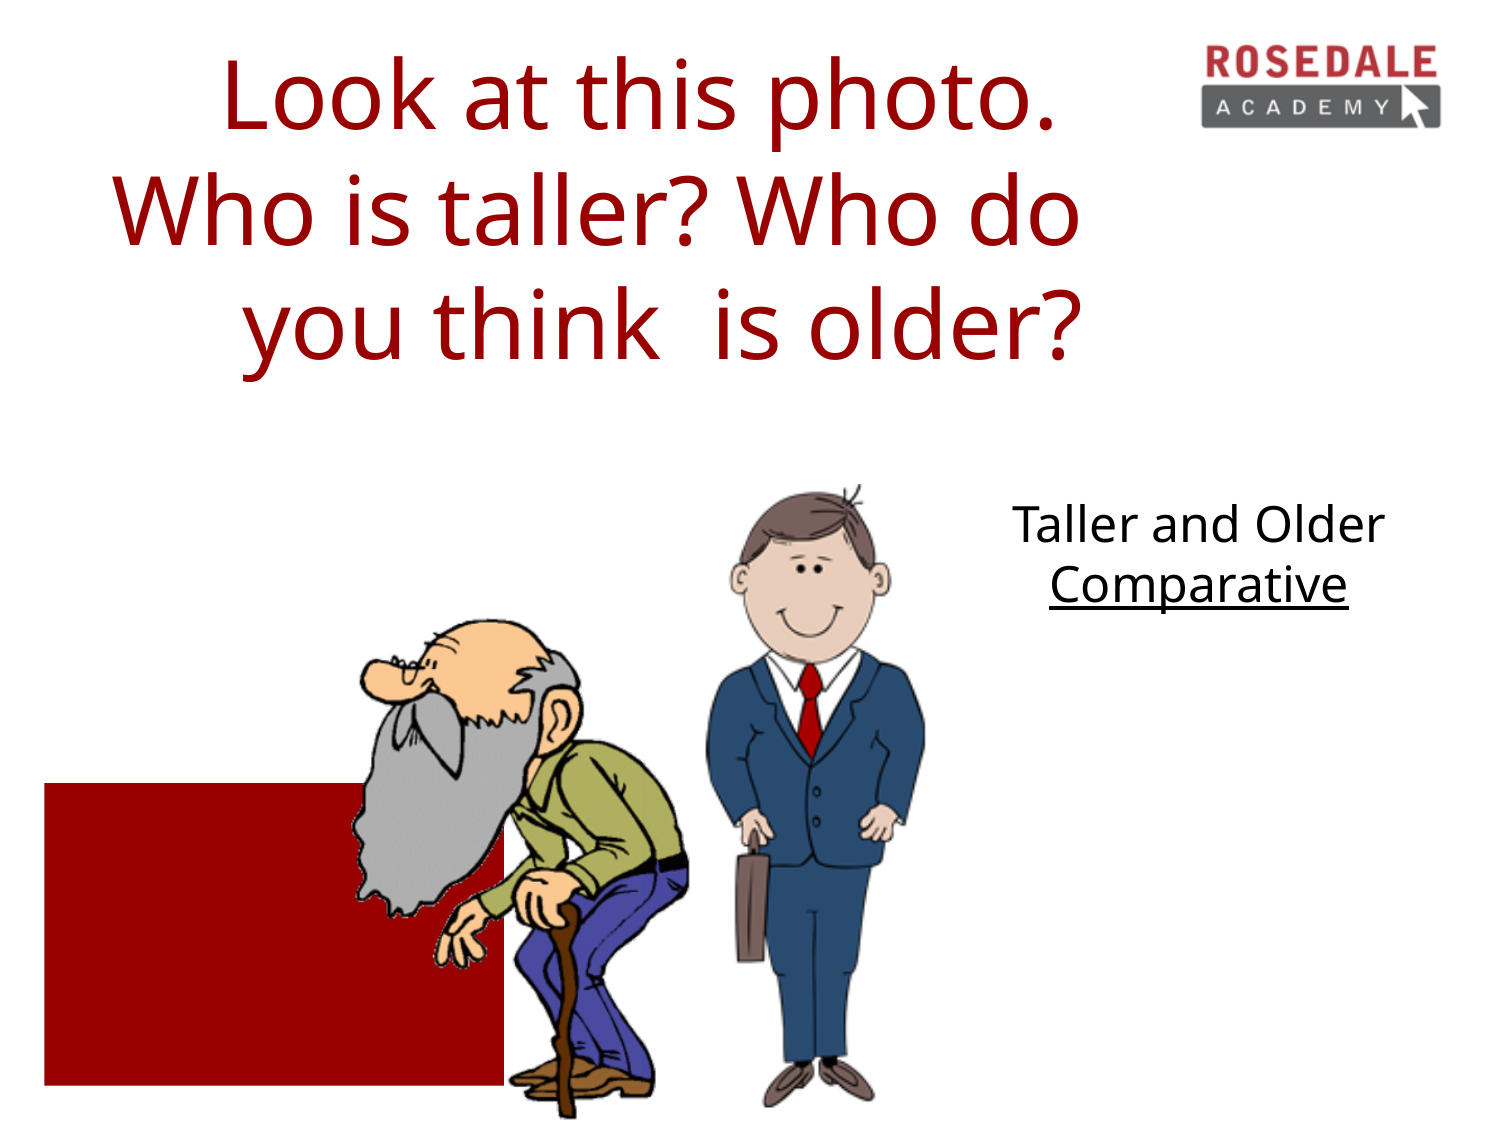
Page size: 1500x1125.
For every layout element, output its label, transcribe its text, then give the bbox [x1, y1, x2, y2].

picture [333, 484, 1130, 1125]
title Look at this photo. Who is taller? Who do you think is older? [0, 157, 1100, 387]
text_box Taller and Older Comparative [1130, 484, 1402, 620]
picture [1192, 36, 1448, 135]
